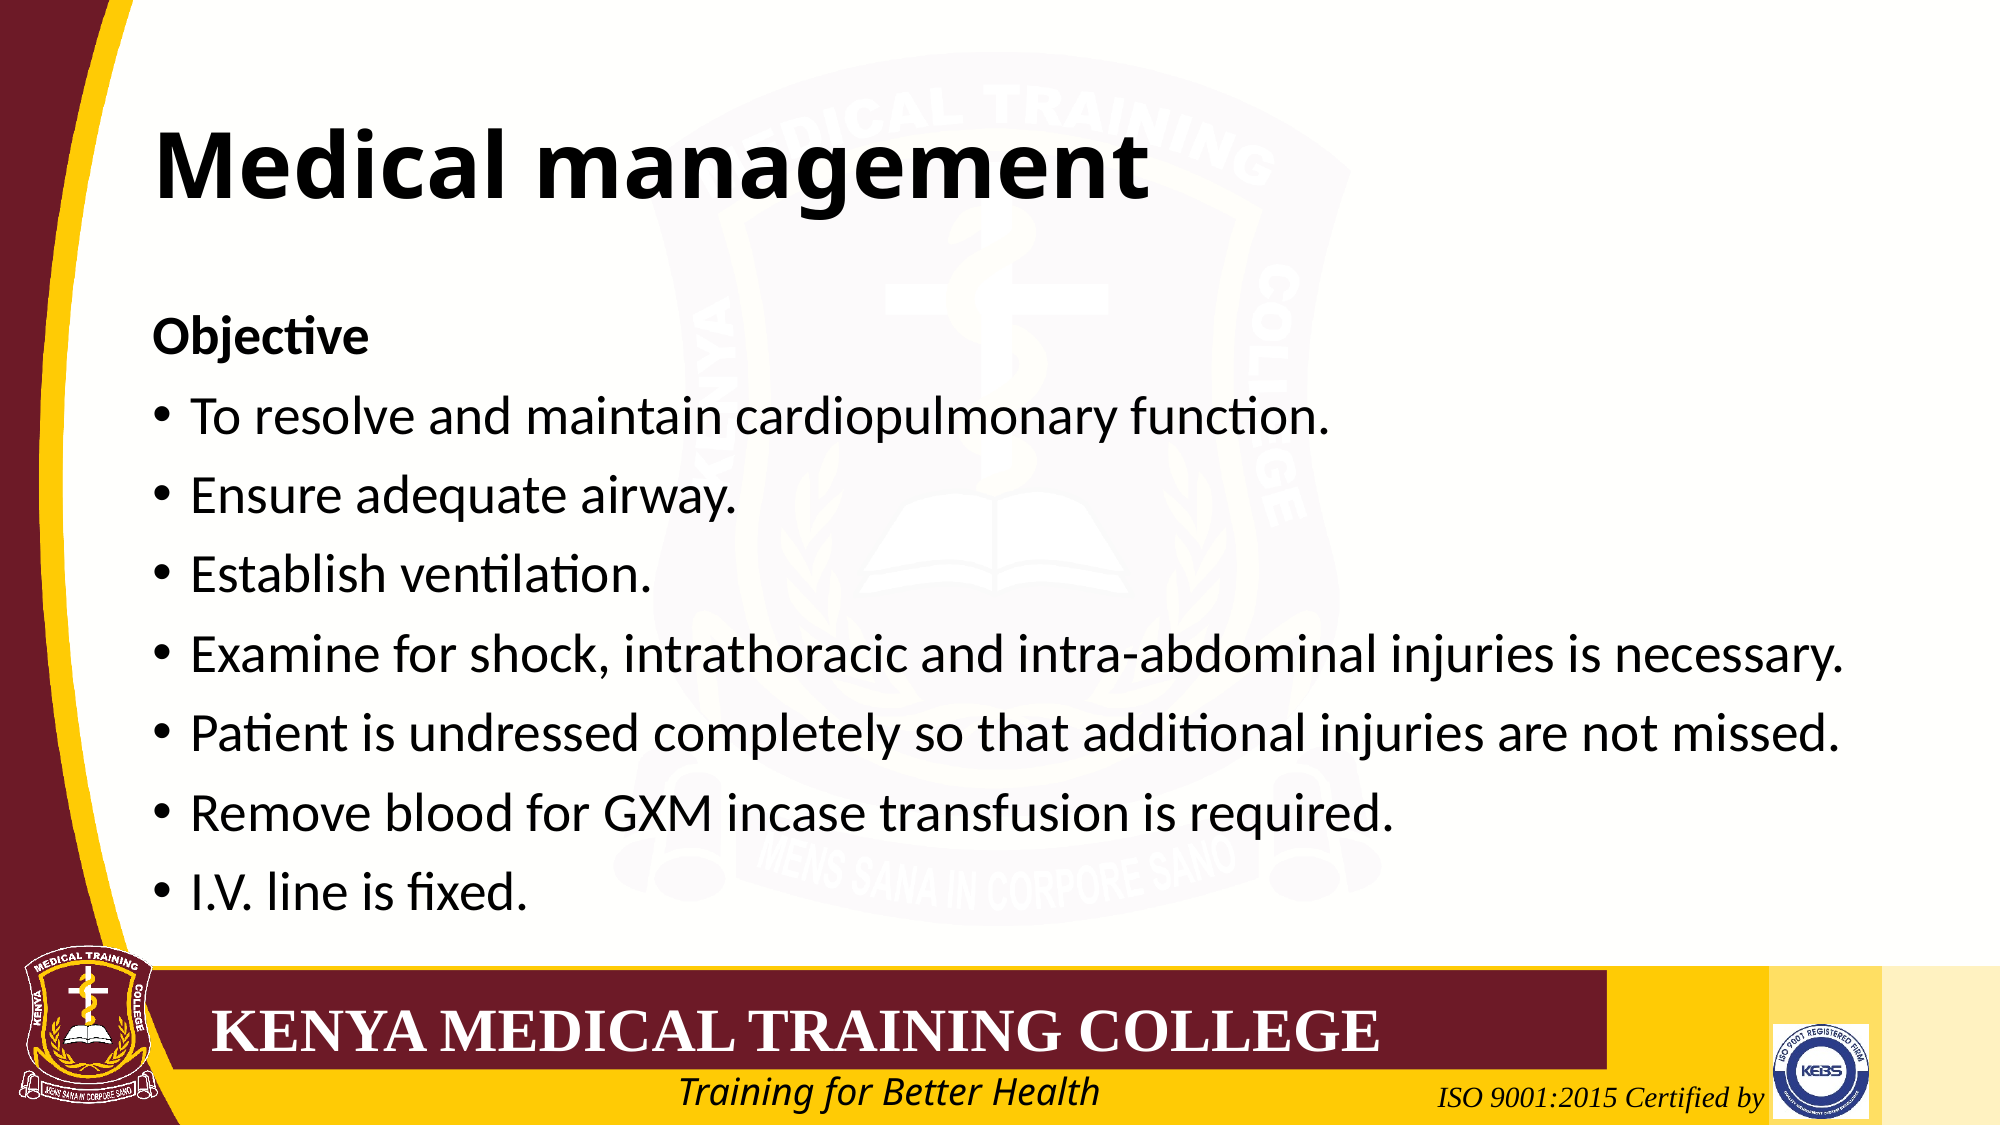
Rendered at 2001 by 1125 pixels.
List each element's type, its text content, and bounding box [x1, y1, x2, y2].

list Objective To resolve and maintain cardiopulmonary function. Ensure adequate airway. Establish ventilation. Examine for shock, intrathoracic and intra-abdominal injuries is necessary. Patient is undressed completely so that additional injuries are not missed. Remove blood for GXM incase transfusion is required. I.V. line is fixed. [137, 299, 1863, 1014]
picture [0, 0, 2000, 1125]
title Medical management [137, 59, 1863, 278]
